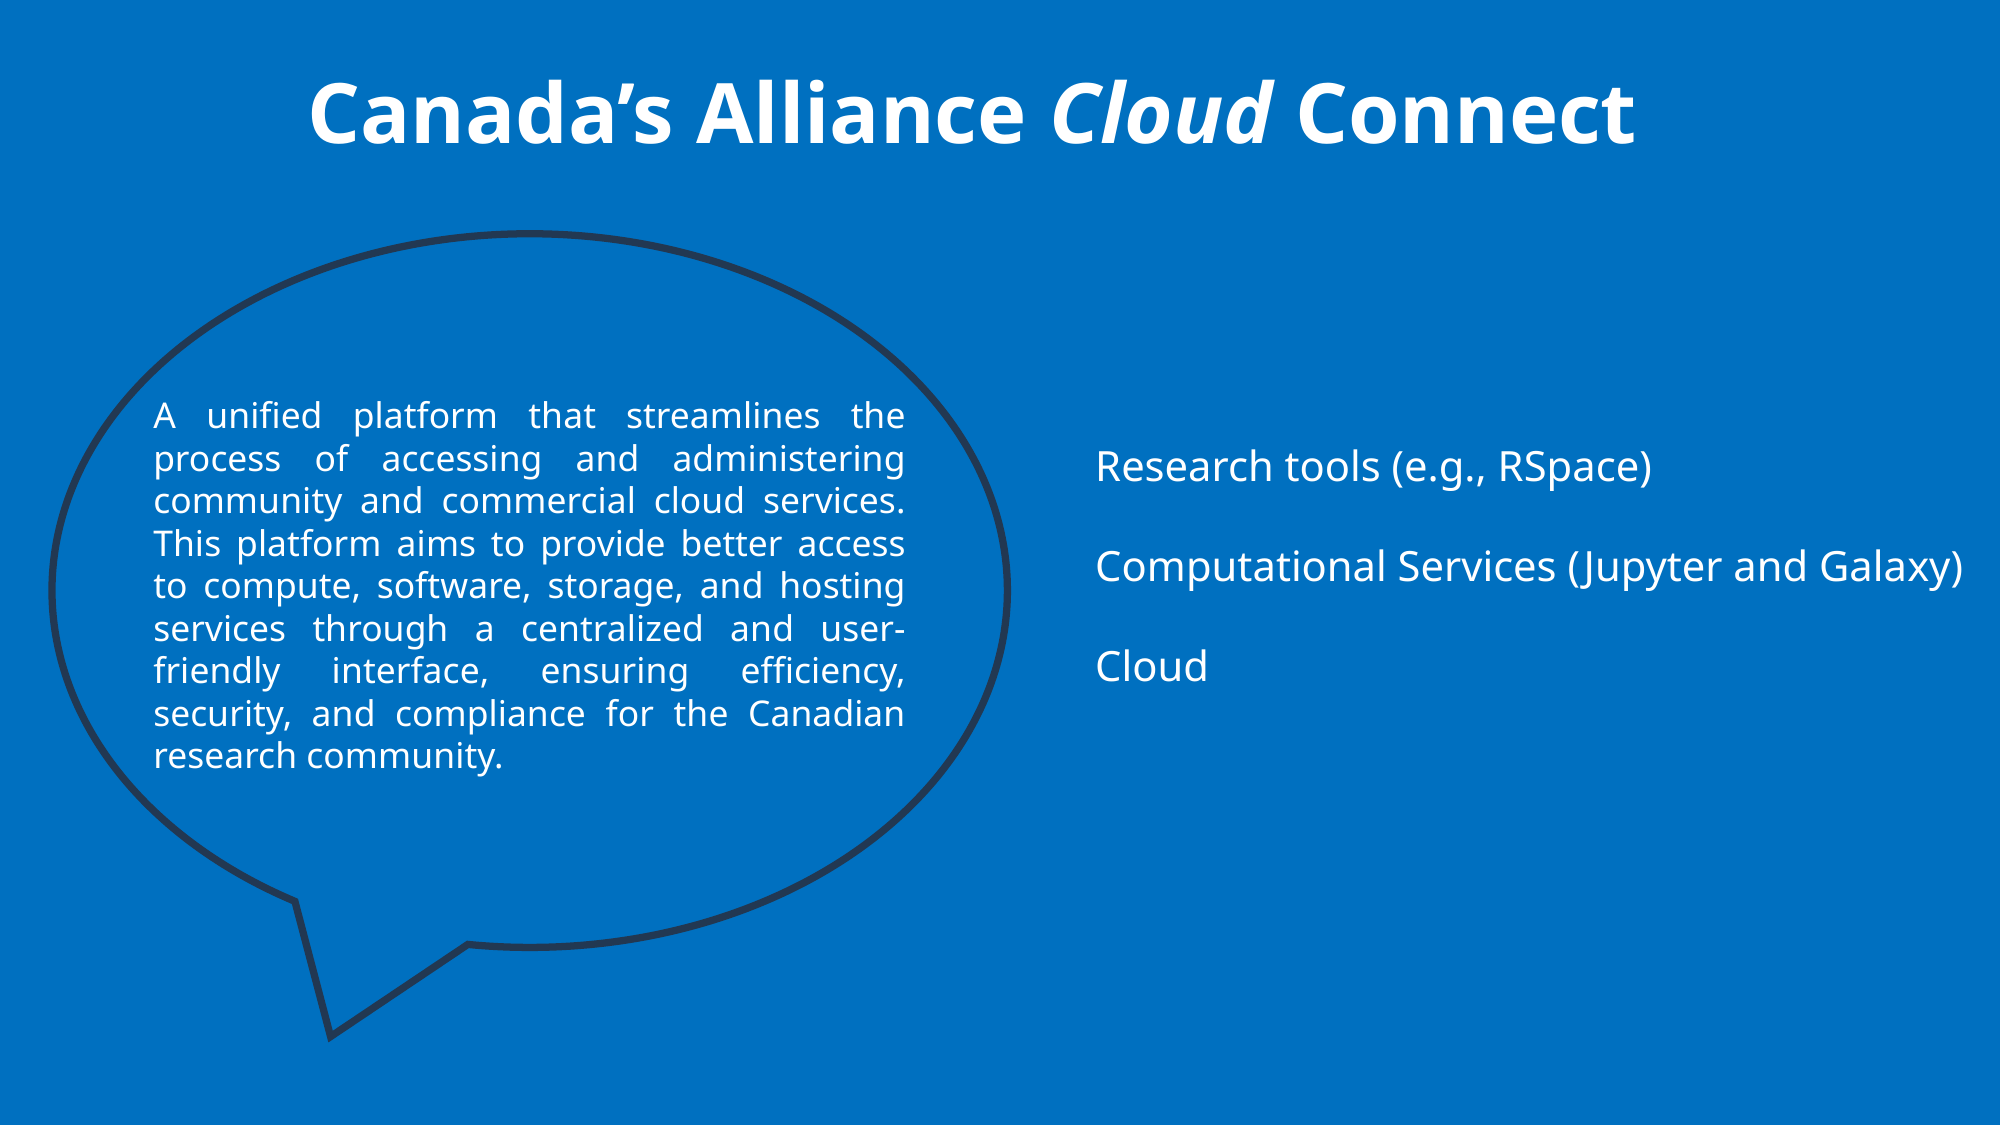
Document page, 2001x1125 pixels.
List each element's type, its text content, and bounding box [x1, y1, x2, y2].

text_box Research tools (e.g., RSpace) Computational Services (Jupyter and Galaxy) Cloud [1080, 432, 1979, 698]
text_box Canada’s Alliance Cloud Connect [217, 52, 1692, 168]
text_box A unified platform that streamlines the process of accessing and administering community and commercial cloud services. This platform aims to provide better access to compute, software, storage, and hosting services through a centralized and user-friendly interface, ensuring efficiency, security, and compliance for the Canadian research community. [138, 385, 921, 784]
text_box [50, 232, 1009, 1039]
